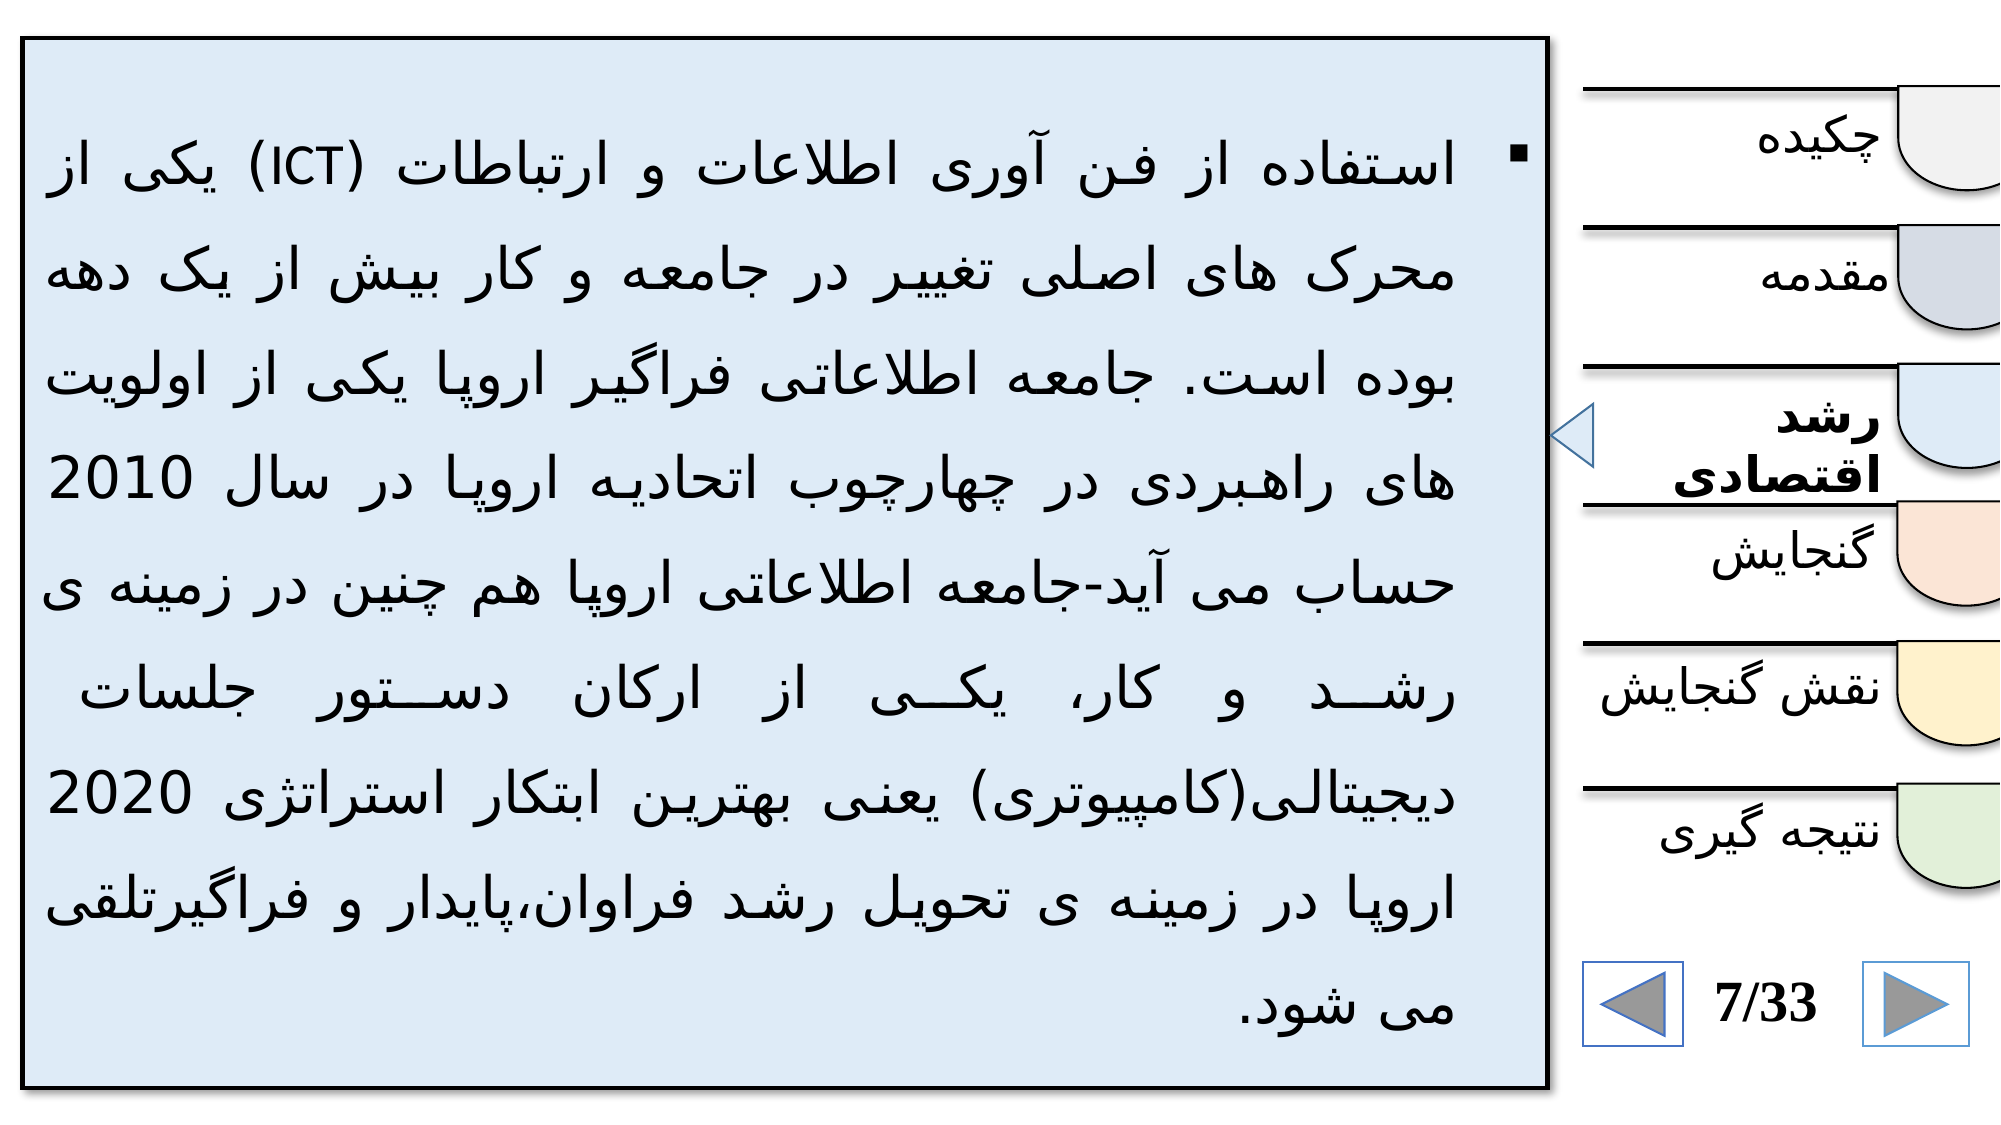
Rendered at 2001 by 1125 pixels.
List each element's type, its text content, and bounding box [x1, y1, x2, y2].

text_box [1898, 789, 2000, 889]
text_box [1862, 961, 1970, 1047]
text_box [1896, 506, 2000, 607]
text_box [1896, 644, 2000, 747]
text_box رشد اقتصادی [1607, 375, 1898, 503]
text_box [1896, 500, 2000, 505]
text_box 7/33 [1683, 955, 1849, 1041]
text_box [1897, 90, 2000, 192]
text_box چکیده [1639, 95, 1898, 170]
text_box [1896, 782, 2000, 788]
text_box نتیجه گیری [1593, 789, 1898, 865]
text_box مقدمه [1575, 233, 1906, 309]
text_box استفاده از فن آوری اطلاعات و ارتباطات (ICT) یکی از محرک های اصلی تغییر در جامعه و کار بیش از یک دهه بوده است. جامعه اطلاعاتی فراگیر اروپا یکی از اولویت های راهبردی در چهارچوب اتحادیه اروپا در سال 2010 حساب می آید-جامعه اطلاعاتی اروپا هم چنین در زمینه ی رشد و کار، یکی از ارکان دستور جلسات دیجیتالی(کامپیوتری) یعنی بهترین ابتکار استراتژی 2020 اروپا در زمینه ی تحویل رشد فراوان،پایدار و فراگیرتلقی می شود. [22, 37, 1548, 1089]
text_box [1897, 228, 2000, 331]
text_box [1549, 401, 1595, 469]
text_box نقش گنجایش [1565, 647, 1898, 723]
text_box [1897, 367, 2000, 469]
text_box [1897, 362, 2000, 366]
text_box [1582, 961, 1684, 1047]
text_box گنجایش [1631, 511, 1889, 587]
